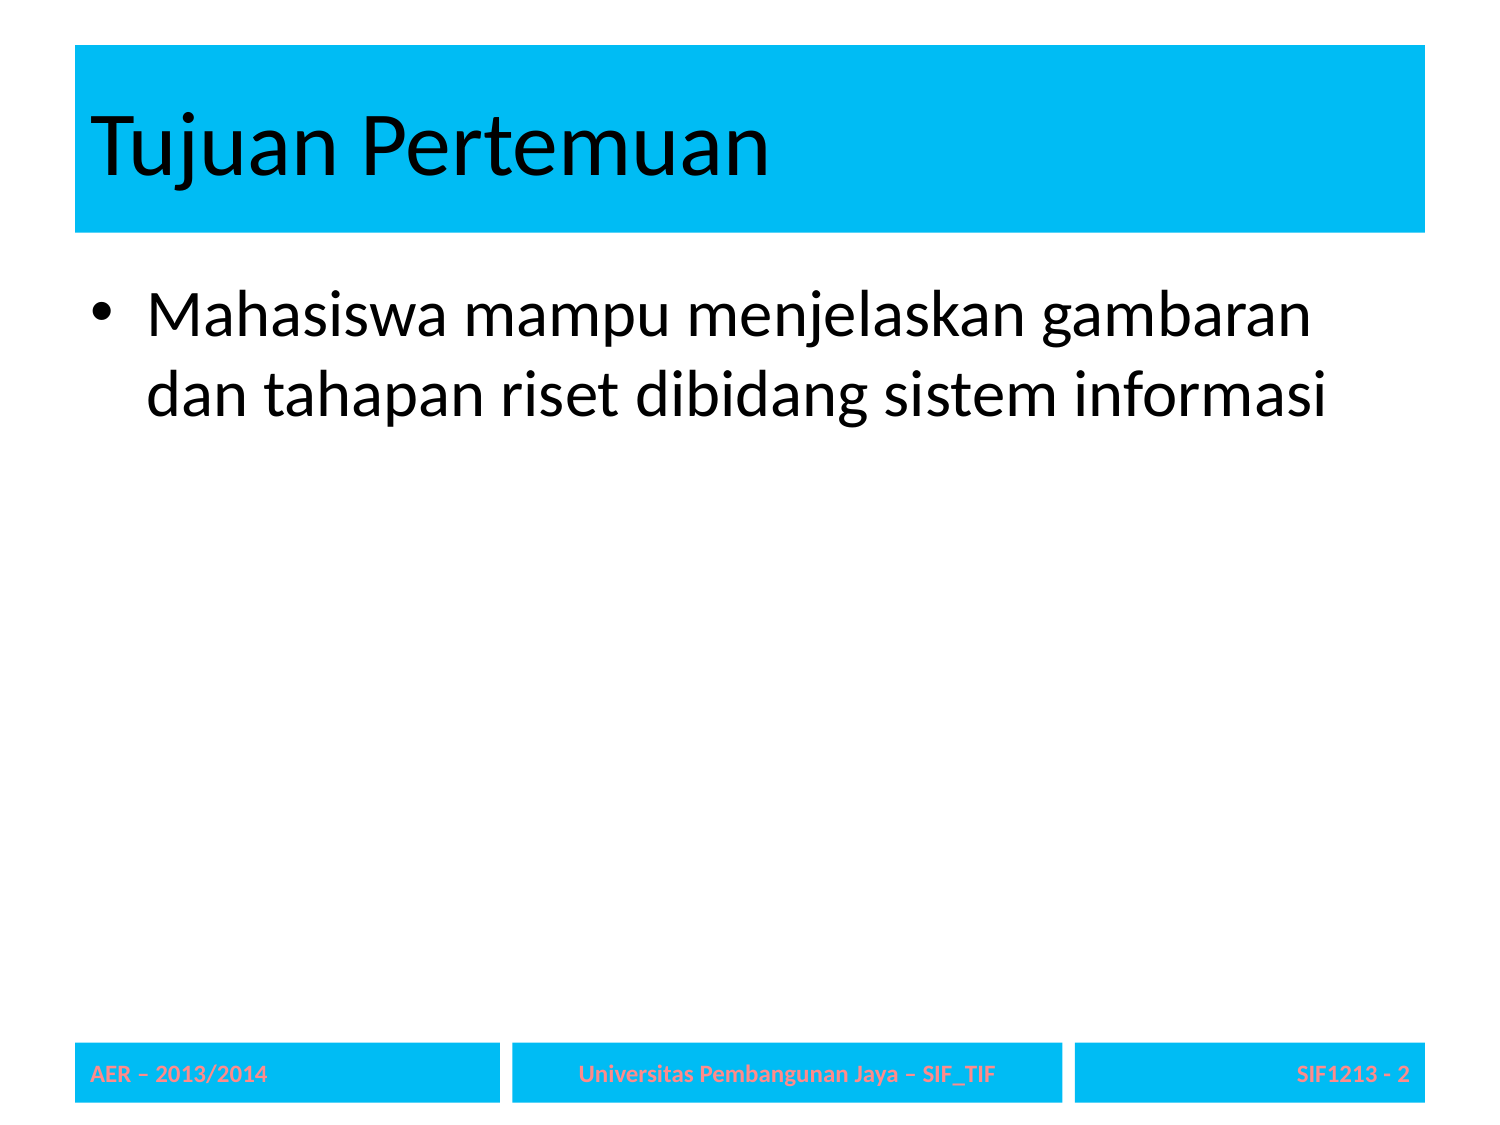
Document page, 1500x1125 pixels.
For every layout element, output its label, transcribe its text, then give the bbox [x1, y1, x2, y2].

slide_number AER – 2013/2014 [75, 1042, 500, 1103]
list Mahasiswa mampu menjelaskan gambaran dan tahapan riset dibidang sistem informasi [75, 262, 1425, 1005]
footer Universitas Pembangunan Jaya – SIF_TIF [512, 1042, 1063, 1103]
title Tujuan Pertemuan [75, 45, 1425, 233]
slide_number 2 [1074, 1042, 1425, 1103]
